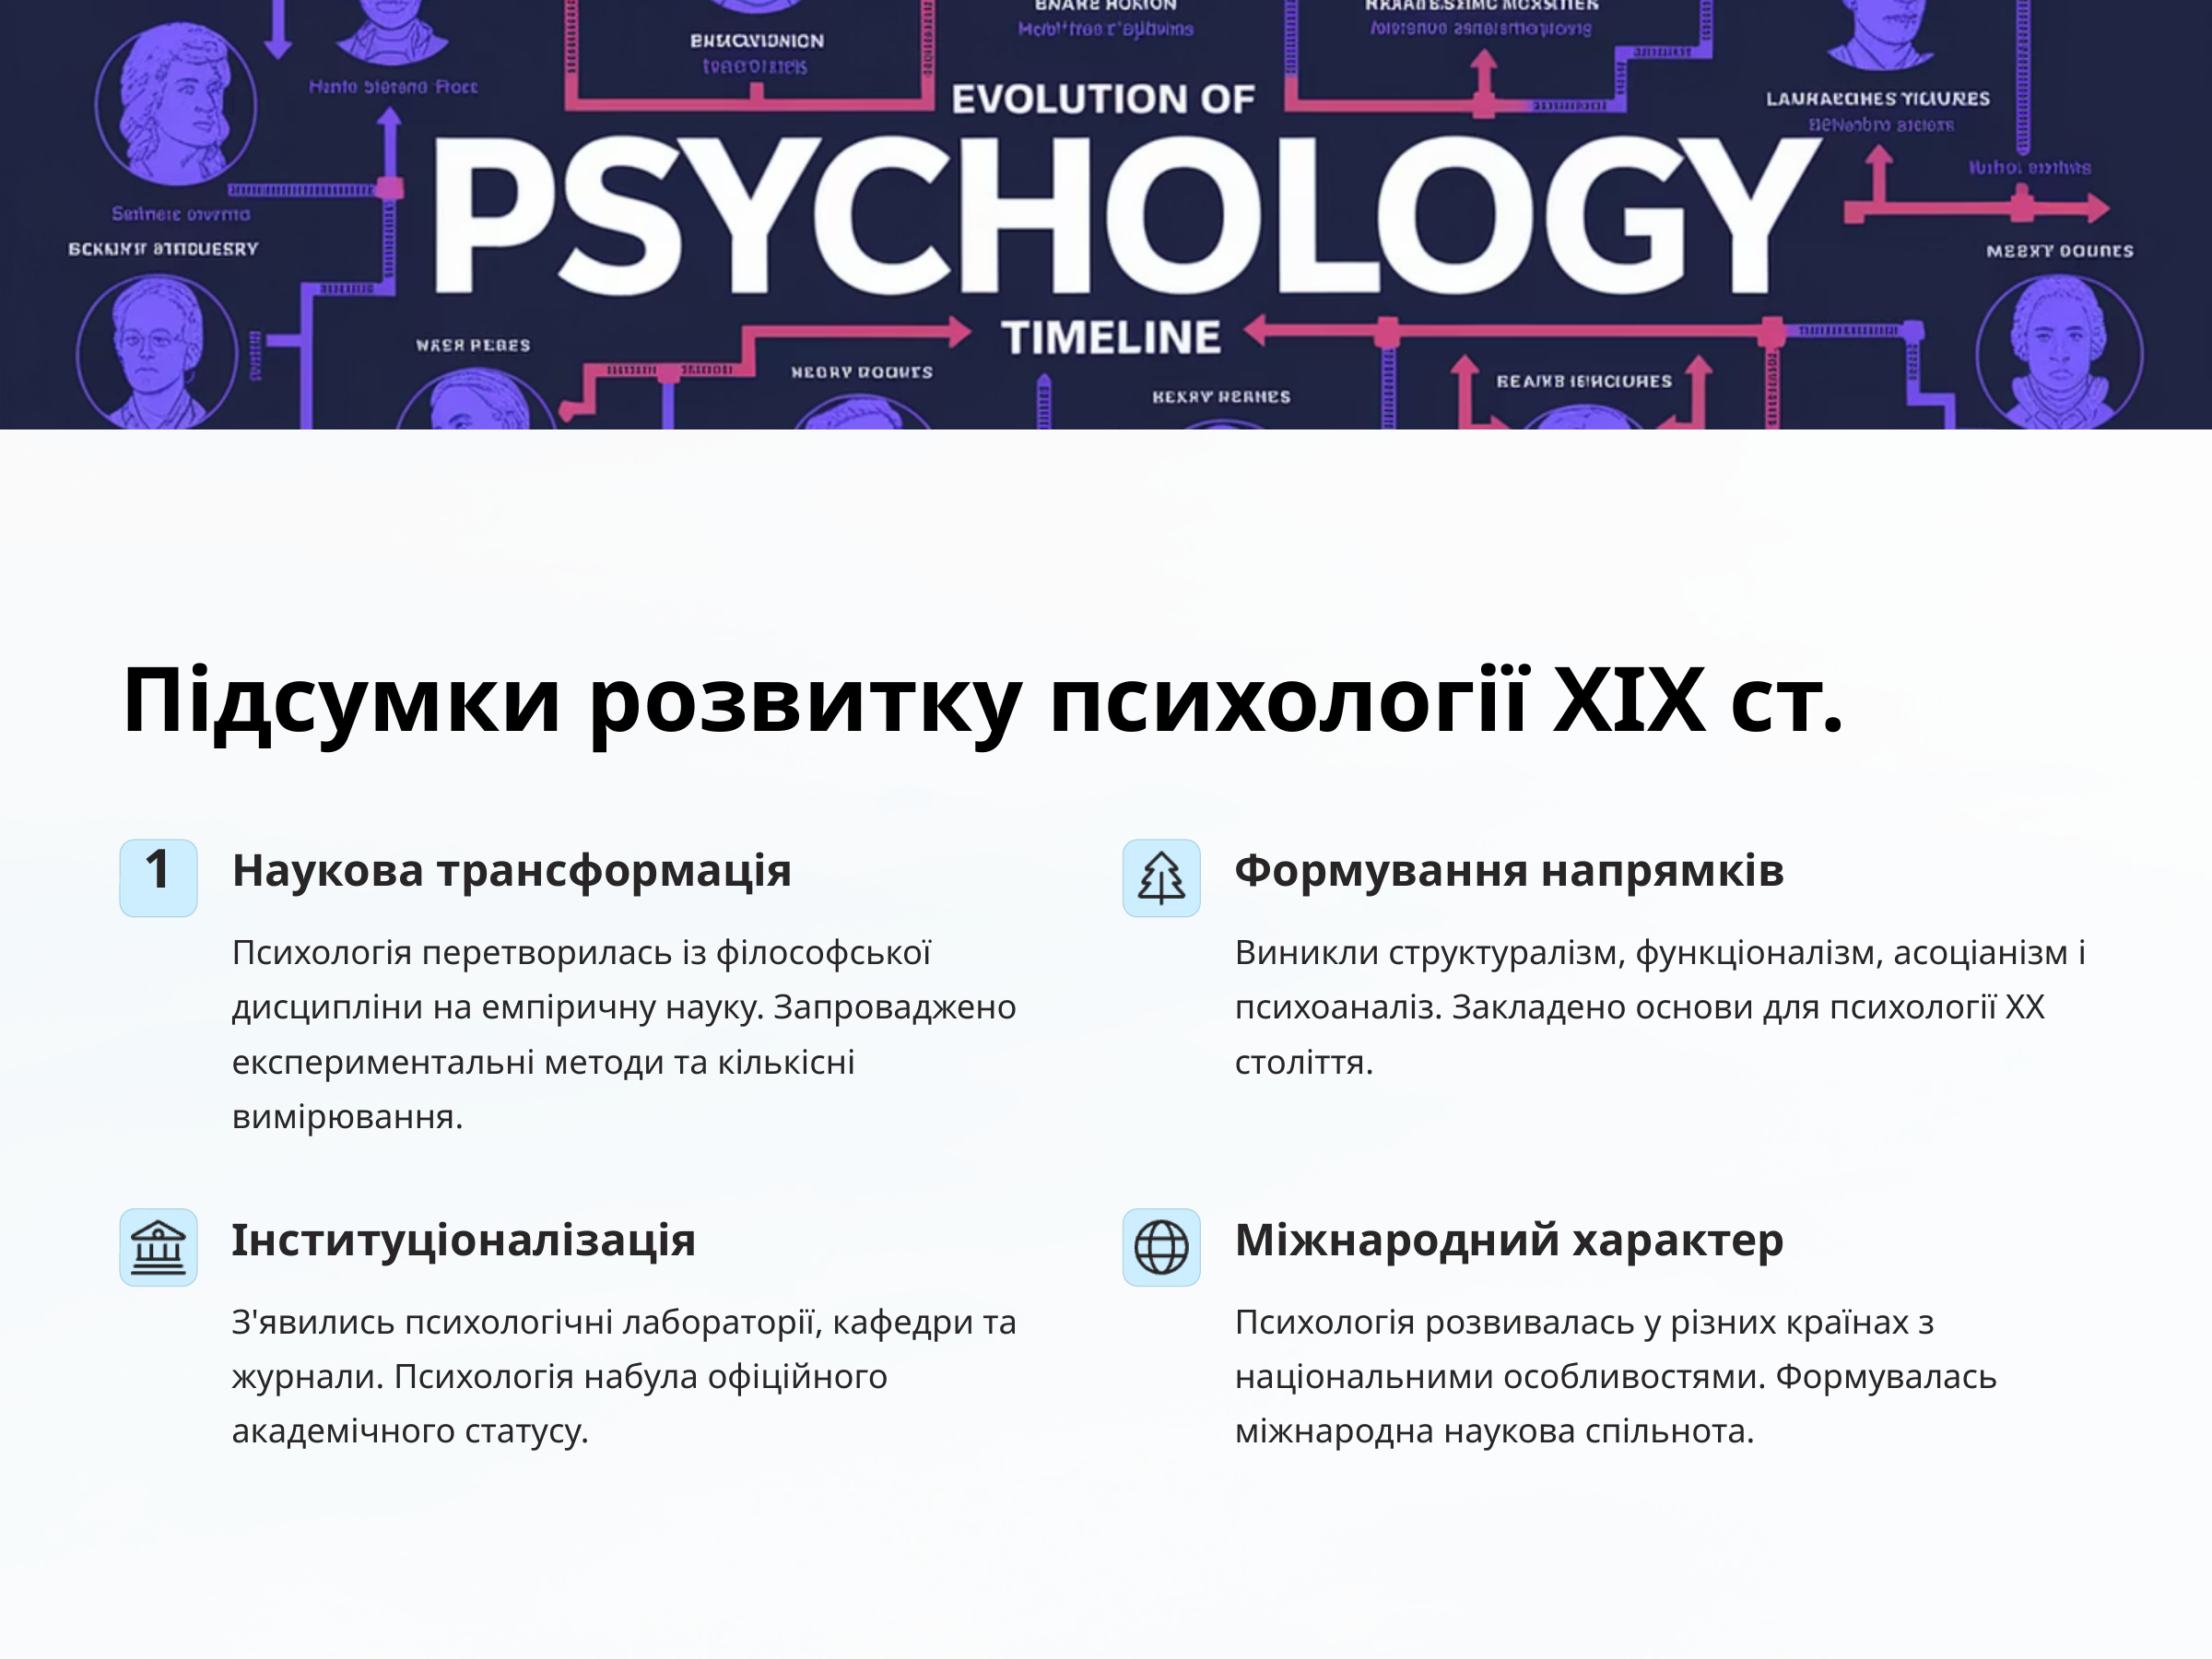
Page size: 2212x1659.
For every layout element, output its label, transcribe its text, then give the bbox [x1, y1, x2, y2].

picture [1135, 844, 1189, 912]
text_box Міжнародний характер [1234, 1208, 1794, 1265]
text_box [1123, 1208, 1201, 1287]
text_box Формування напрямків [1234, 840, 1794, 897]
text_box Психологія перетворилась із філософської дисципліни на емпіричну науку. Запроваджено експериментальні методи та кількісні вимірювання. [231, 916, 1089, 1136]
text_box Виникли структуралізм, функціоналізм, асоціанізм і психоаналіз. Закладено основи для психології XX століття. [1234, 916, 2092, 1082]
text_box Підсумки розвитку психології XIX ст. [120, 637, 1846, 750]
text_box [120, 1208, 197, 1287]
text_box 1 [131, 844, 186, 912]
text_box Психологія розвивалась у різних країнах з національними особливостями. Формувалась міжнародна наукова спільнота. [1234, 1286, 2092, 1451]
text_box [120, 840, 197, 917]
picture [131, 1213, 186, 1282]
picture [1135, 1213, 1189, 1282]
text_box Інституціоналізація [231, 1208, 703, 1265]
picture [0, 0, 2212, 429]
text_box [1123, 840, 1201, 917]
text_box Наукова трансформація [231, 840, 803, 897]
text_box З'явились психологічні лабораторії, кафедри та журнали. Психологія набула офіційного академічного статусу. [231, 1286, 1089, 1451]
